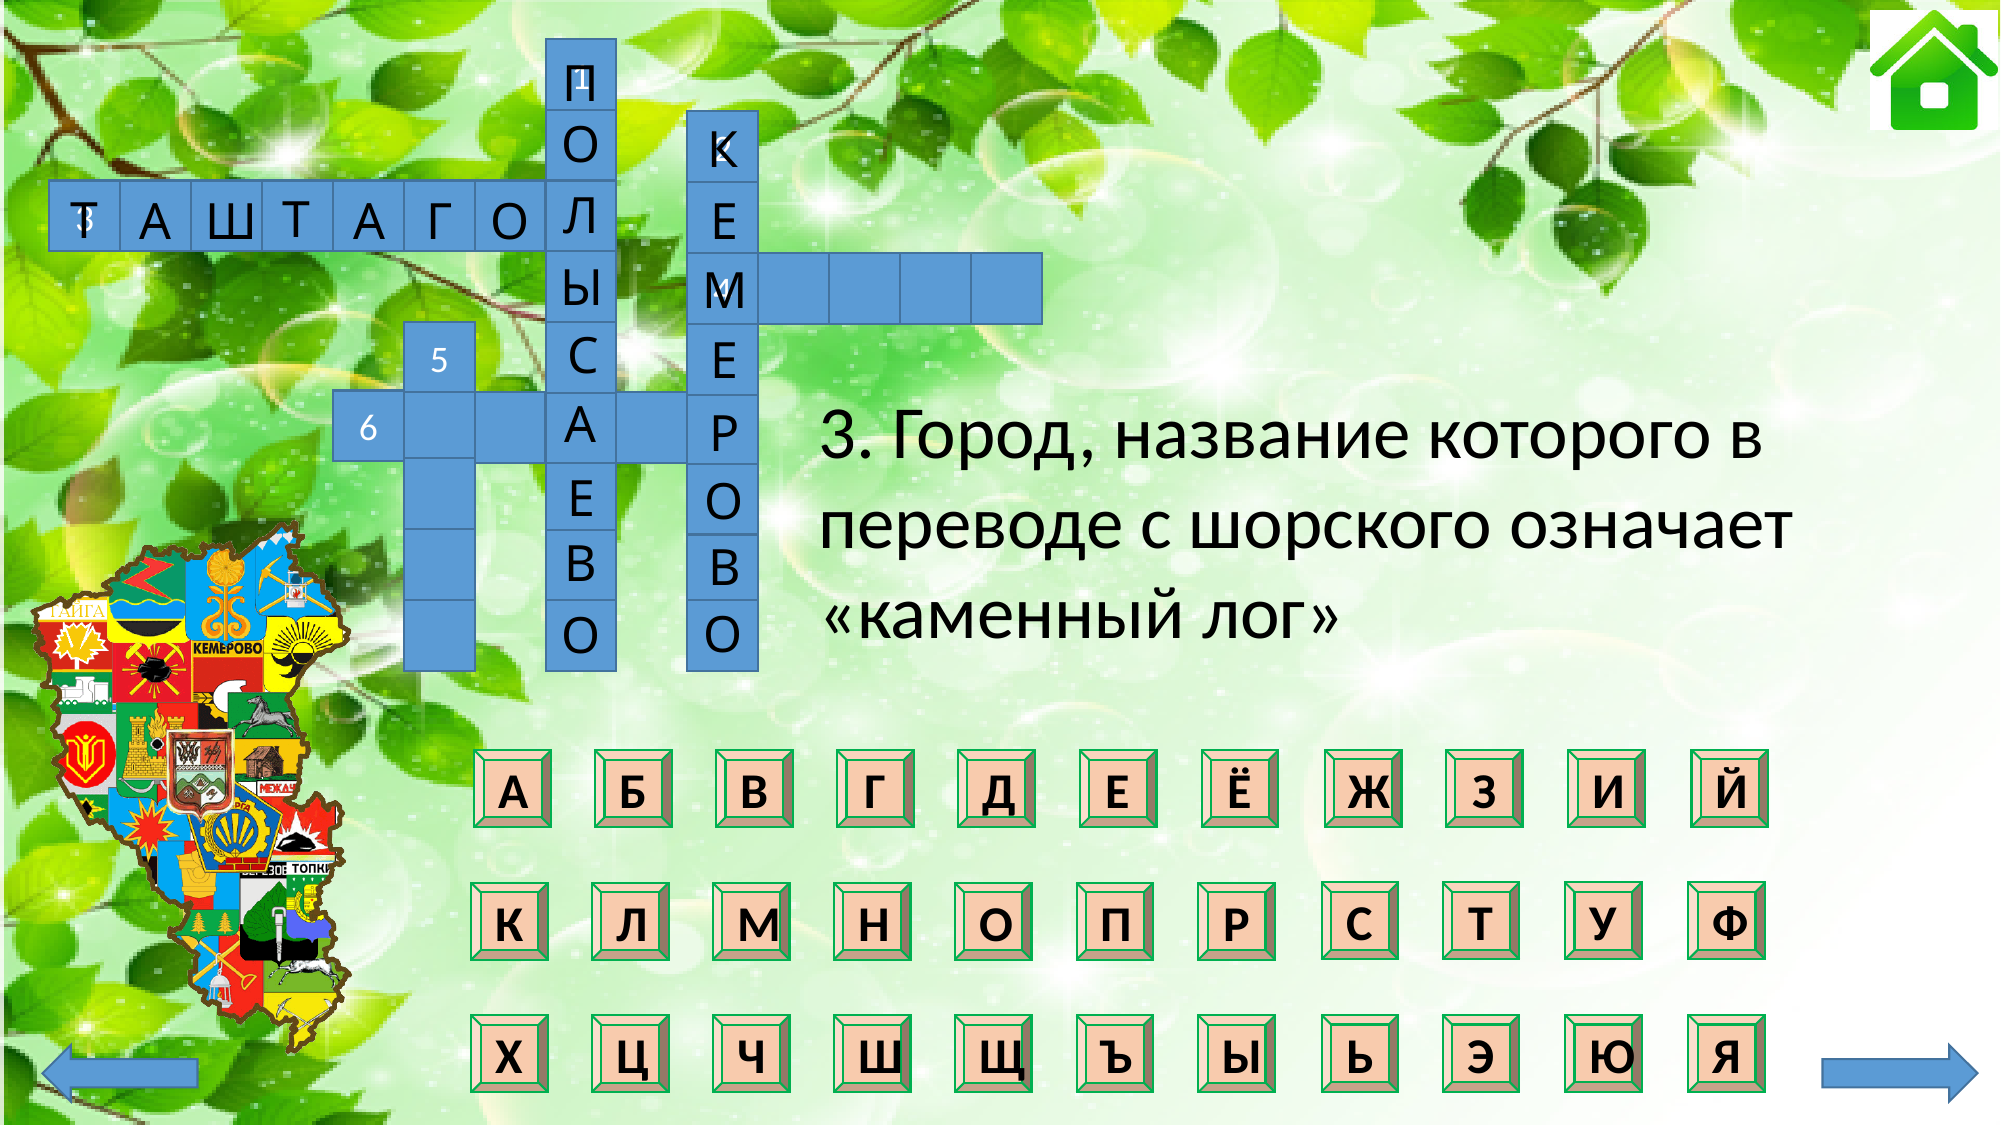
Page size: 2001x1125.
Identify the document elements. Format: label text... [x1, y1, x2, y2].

text_box Й [1202, 1016, 1272, 1024]
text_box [1692, 1016, 1761, 1023]
text_box Ы [596, 884, 664, 891]
text_box 8 [1444, 1019, 1451, 1087]
table_header 600 [714, 887, 721, 955]
text_box [959, 754, 966, 823]
text_box 43 [1693, 754, 1700, 822]
text_box 4 [1078, 1020, 1085, 1088]
text_box Ж [1323, 749, 1403, 828]
text_box Щ [954, 1014, 1033, 1093]
text_box 40 [1081, 755, 1088, 823]
text_box У [1564, 881, 1643, 960]
text_box Ф [1687, 881, 1766, 960]
text_box 6 [593, 1020, 600, 1088]
table_cell 400 [1323, 887, 1330, 955]
text_box Б [594, 749, 673, 828]
text_box Ь [1696, 751, 1764, 758]
text_box А [475, 884, 544, 891]
text_box Г [1692, 883, 1762, 891]
text_box [472, 887, 480, 956]
text_box 42 [1569, 754, 1577, 823]
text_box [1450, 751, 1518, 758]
text_box Х [470, 1014, 549, 1093]
text_box М [712, 882, 791, 961]
text_box Г [837, 1016, 907, 1024]
text_box Ы [1197, 1014, 1276, 1093]
text_box Г [595, 1016, 665, 1024]
text_box Щ [599, 751, 668, 759]
text_box Ь [1320, 1014, 1400, 1093]
table_cell 200 [1444, 887, 1451, 955]
text_box И [1567, 749, 1646, 828]
text_box Р [1197, 882, 1276, 961]
text_box Й [1690, 749, 1770, 828]
text_box 7 [714, 1020, 721, 1088]
text_box 44 [717, 754, 724, 823]
text_box 11 [956, 1020, 963, 1088]
text_box Э [1572, 751, 1641, 758]
text_box Й [1080, 1016, 1150, 1024]
text_box А [475, 1016, 544, 1024]
table_cell Известные люди [593, 887, 600, 955]
text_box Т [962, 751, 1031, 759]
text_box [40, 1054, 199, 1104]
text_box 3. Город, название которого в переводе с шорского означает «каменный лог» [1042, 376, 1923, 662]
text_box Э [1441, 1014, 1521, 1093]
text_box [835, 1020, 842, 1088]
text_box Ц [1083, 751, 1153, 759]
text_box Е [1078, 749, 1158, 828]
text_box С [1446, 883, 1516, 891]
text_box С [1320, 881, 1400, 960]
text_box Я [1687, 1014, 1766, 1093]
text_box [956, 887, 963, 955]
text_box 5 [1689, 1018, 1697, 1088]
text_box В [715, 749, 794, 828]
text_box 47 [1326, 754, 1333, 822]
text_box [835, 887, 842, 955]
text_box З [1444, 749, 1524, 828]
text_box О [954, 882, 1033, 961]
text_box 9 [1323, 1019, 1330, 1087]
text_box И [1326, 1016, 1394, 1023]
text_box А [473, 749, 552, 828]
text_box 45 [596, 754, 603, 823]
text_box Ъ [1075, 1014, 1155, 1093]
text_box Ч [841, 751, 910, 759]
text_box Ш [838, 884, 906, 891]
text_box Ш [833, 1014, 912, 1093]
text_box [49, 38, 1042, 673]
table_header 200 [1566, 886, 1573, 955]
text_box П [1075, 882, 1155, 961]
text_box К [1325, 883, 1395, 891]
text_box Д [957, 749, 1036, 828]
text_box Т [959, 884, 1027, 891]
text_box Л [591, 882, 670, 961]
text_box 39 [838, 754, 845, 823]
text_box В [958, 1016, 1028, 1024]
table_header Литература [1078, 887, 1085, 955]
text_box [1205, 751, 1275, 759]
text_box И [1202, 884, 1271, 891]
text_box К [470, 882, 549, 961]
text_box Т [1081, 884, 1149, 891]
table_header 400 [1689, 886, 1697, 956]
text_box 38 [475, 754, 483, 823]
text_box [1329, 751, 1397, 758]
text_box А [1568, 883, 1638, 891]
text_box 46 [1447, 754, 1454, 822]
text_box Ц [591, 1014, 670, 1093]
text_box Ы [720, 751, 789, 759]
text_box [1821, 1042, 1979, 1104]
text_box Г [836, 749, 915, 828]
text_box Ё [1200, 749, 1280, 828]
text_box А [1569, 1016, 1638, 1023]
text_box Культура Кузбасса [1203, 755, 1210, 823]
text_box А [716, 1016, 786, 1024]
text_box Н [833, 882, 912, 961]
text_box Ч [712, 1014, 791, 1093]
text_box Я [478, 751, 547, 759]
table_cell 600 [1199, 886, 1207, 956]
text_box Ю [1564, 1014, 1643, 1093]
picture [0, 0, 2001, 1125]
text_box Т [1441, 881, 1521, 960]
text_box 3 [1566, 1019, 1573, 1088]
text_box О [717, 884, 785, 891]
text_box [472, 1019, 480, 1088]
text_box 10 [1199, 1019, 1207, 1089]
text_box Е [1447, 1016, 1515, 1023]
